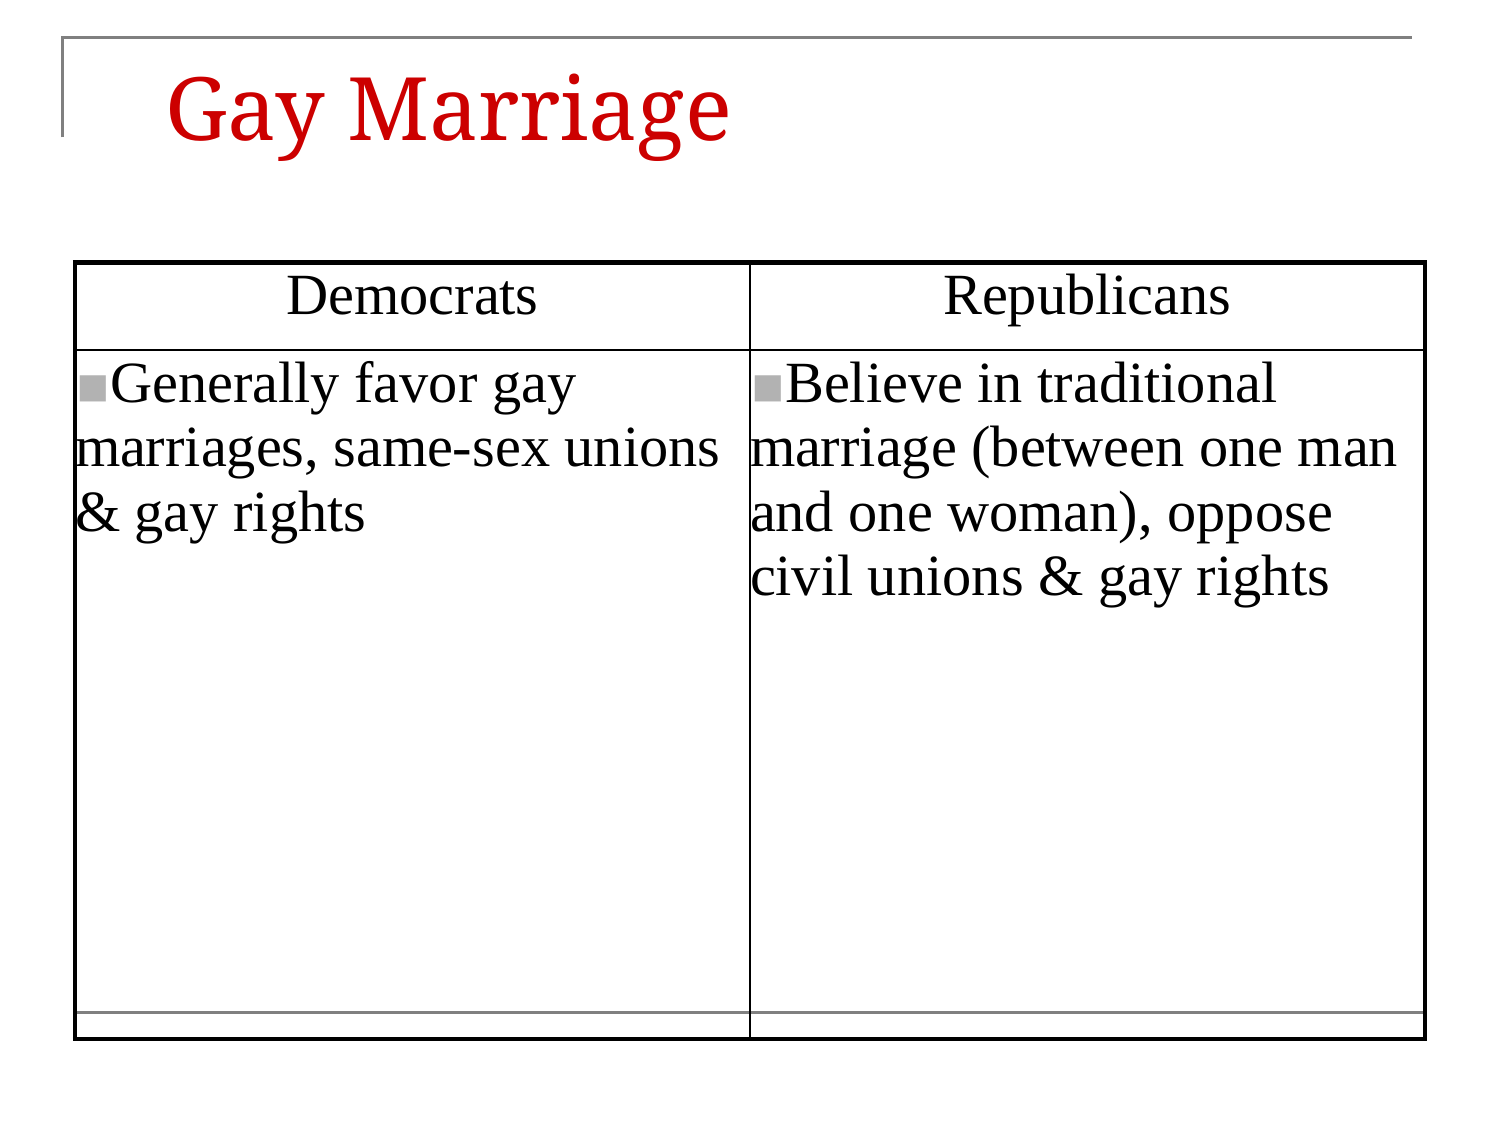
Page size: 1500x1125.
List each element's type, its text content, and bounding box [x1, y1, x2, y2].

table_cell Believe in traditional marriage (between one man and one woman), oppose civil unions & gay rights [751, 351, 1423, 1037]
table_header Democrats [77, 265, 749, 349]
table_header Republicans [751, 265, 1423, 349]
table_cell Generally favor gay marriages, same-sex unions & gay rights [77, 351, 749, 1037]
title Gay Marriage [150, 45, 1425, 234]
